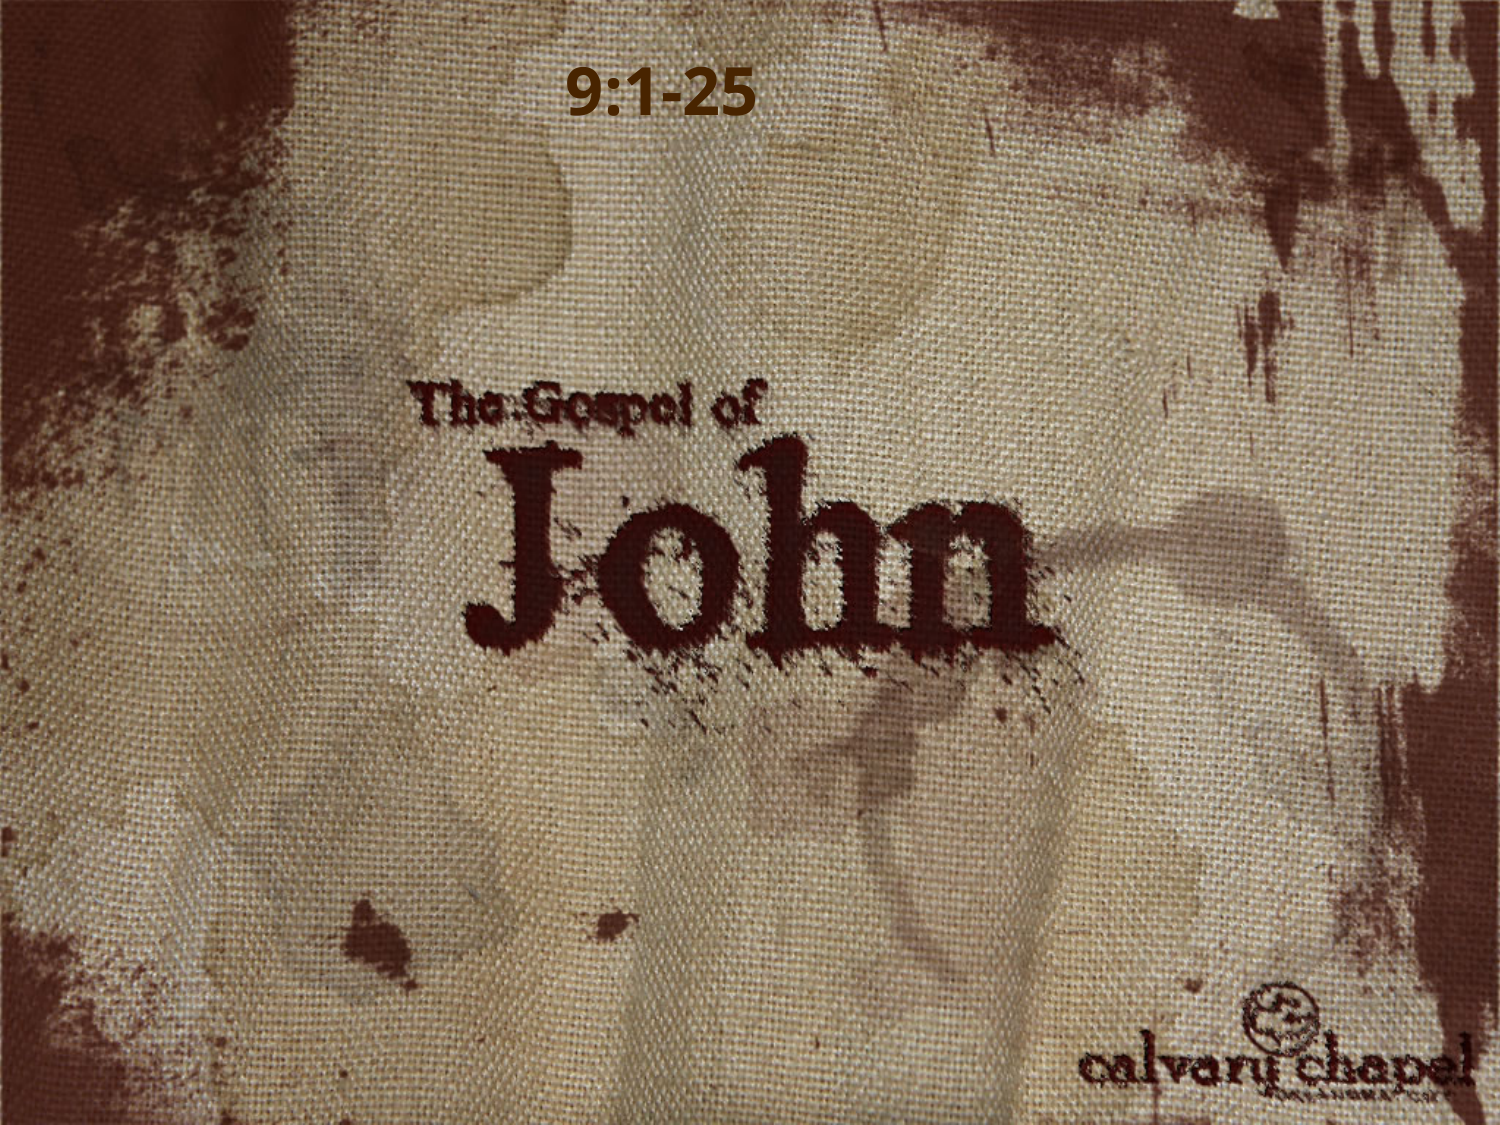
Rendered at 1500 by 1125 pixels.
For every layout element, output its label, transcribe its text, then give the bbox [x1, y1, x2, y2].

picture [0, 0, 1500, 1125]
text_box 9:1-25 [312, 41, 1013, 137]
